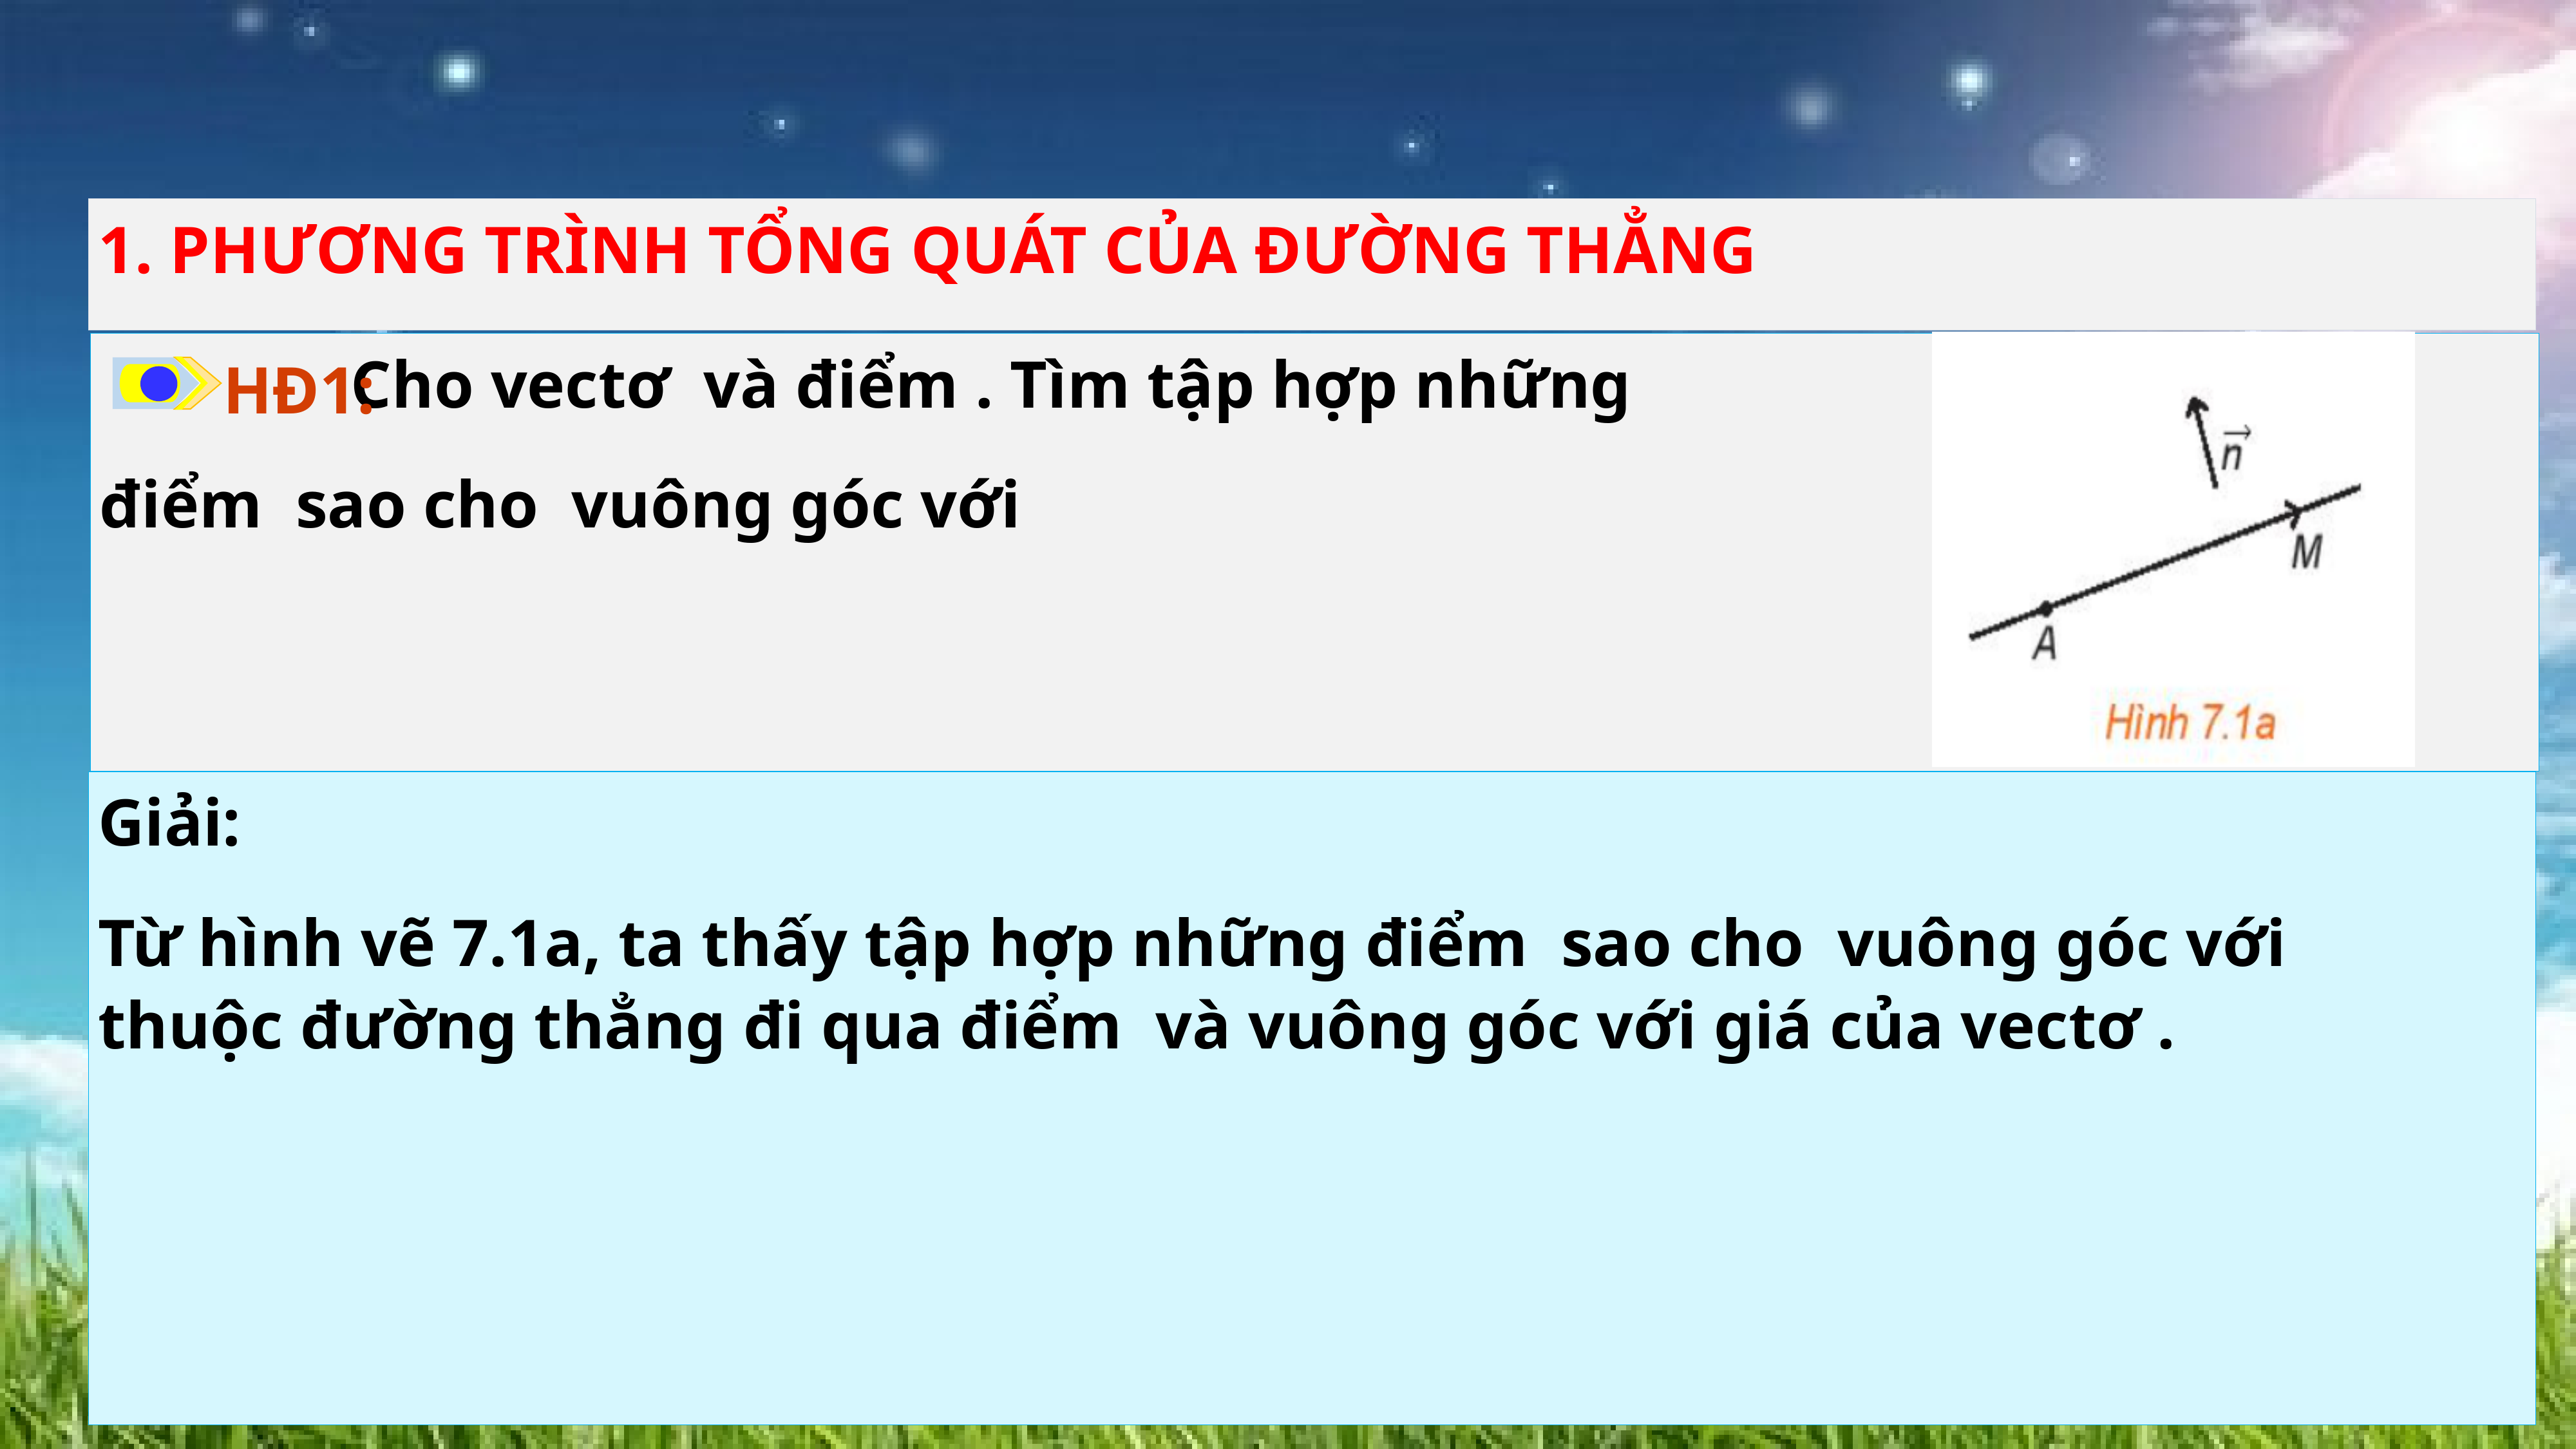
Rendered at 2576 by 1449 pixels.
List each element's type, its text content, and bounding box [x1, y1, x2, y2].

picture [0, 0, 2576, 1449]
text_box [112, 339, 408, 428]
text_box 1. PHƯƠNG TRÌNH TỔNG QUÁT CỦA ĐƯỜNG THẲNG [88, 198, 2536, 330]
